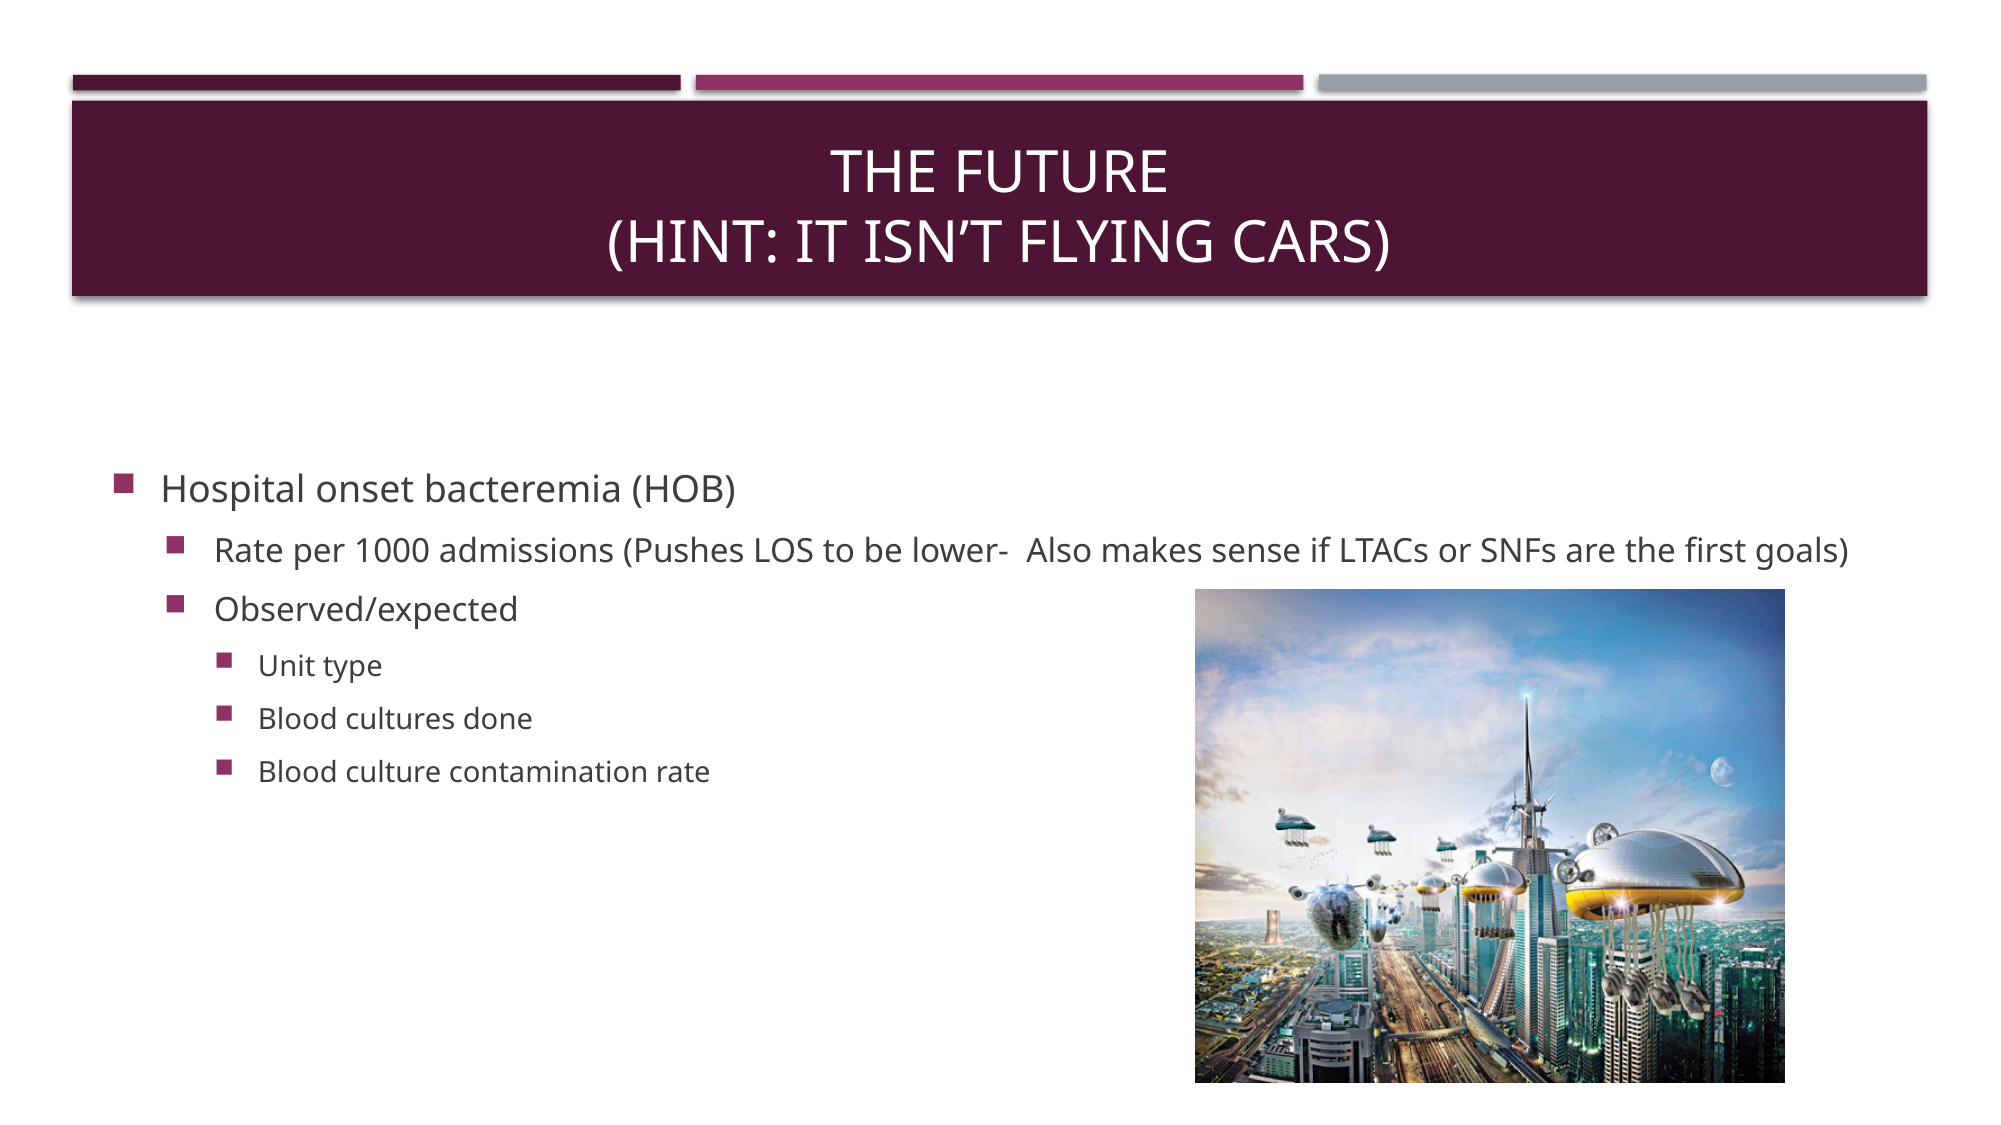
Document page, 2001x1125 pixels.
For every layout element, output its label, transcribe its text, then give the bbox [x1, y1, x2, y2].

picture [1194, 589, 1786, 1084]
title The future (Hint: it isn’t flying cars) [95, 115, 1905, 282]
list Hospital onset bacteremia (HOB) Rate per 1000 admissions (Pushes LOS to be lower- Also makes sense if LTACs or SNFs are the first goals) Observed/expected Unit type Blood cultures done Blood culture contamination rate [95, 357, 1905, 962]
